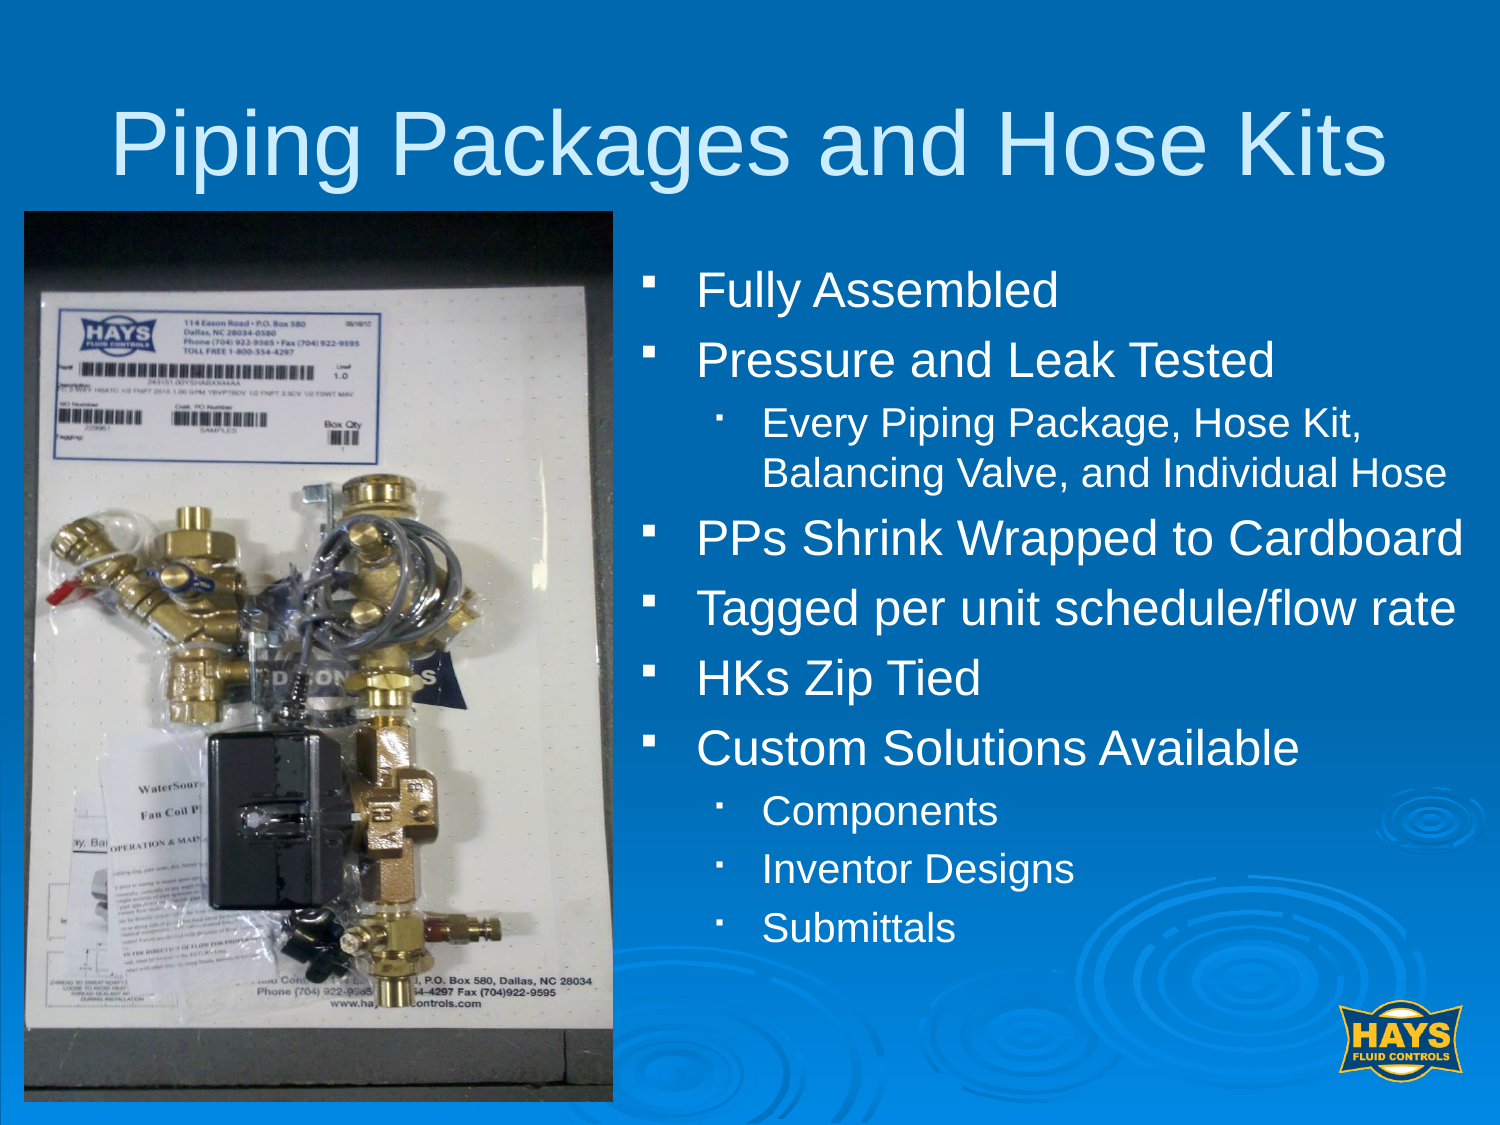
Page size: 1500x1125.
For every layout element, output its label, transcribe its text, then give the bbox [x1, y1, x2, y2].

title Piping Packages and Hose Kits [75, 45, 1425, 233]
text_box Fully Assembled Pressure and Leak Tested Every Piping Package, Hose Kit, Balancing Valve, and Individual Hose PPs Shrink Wrapped to Cardboard Tagged per unit schedule/flow rate HKs Zip Tied Custom Solutions Available Components Inventor Designs Submittals [624, 249, 1500, 1005]
picture [1337, 1005, 1463, 1083]
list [24, 210, 613, 1102]
